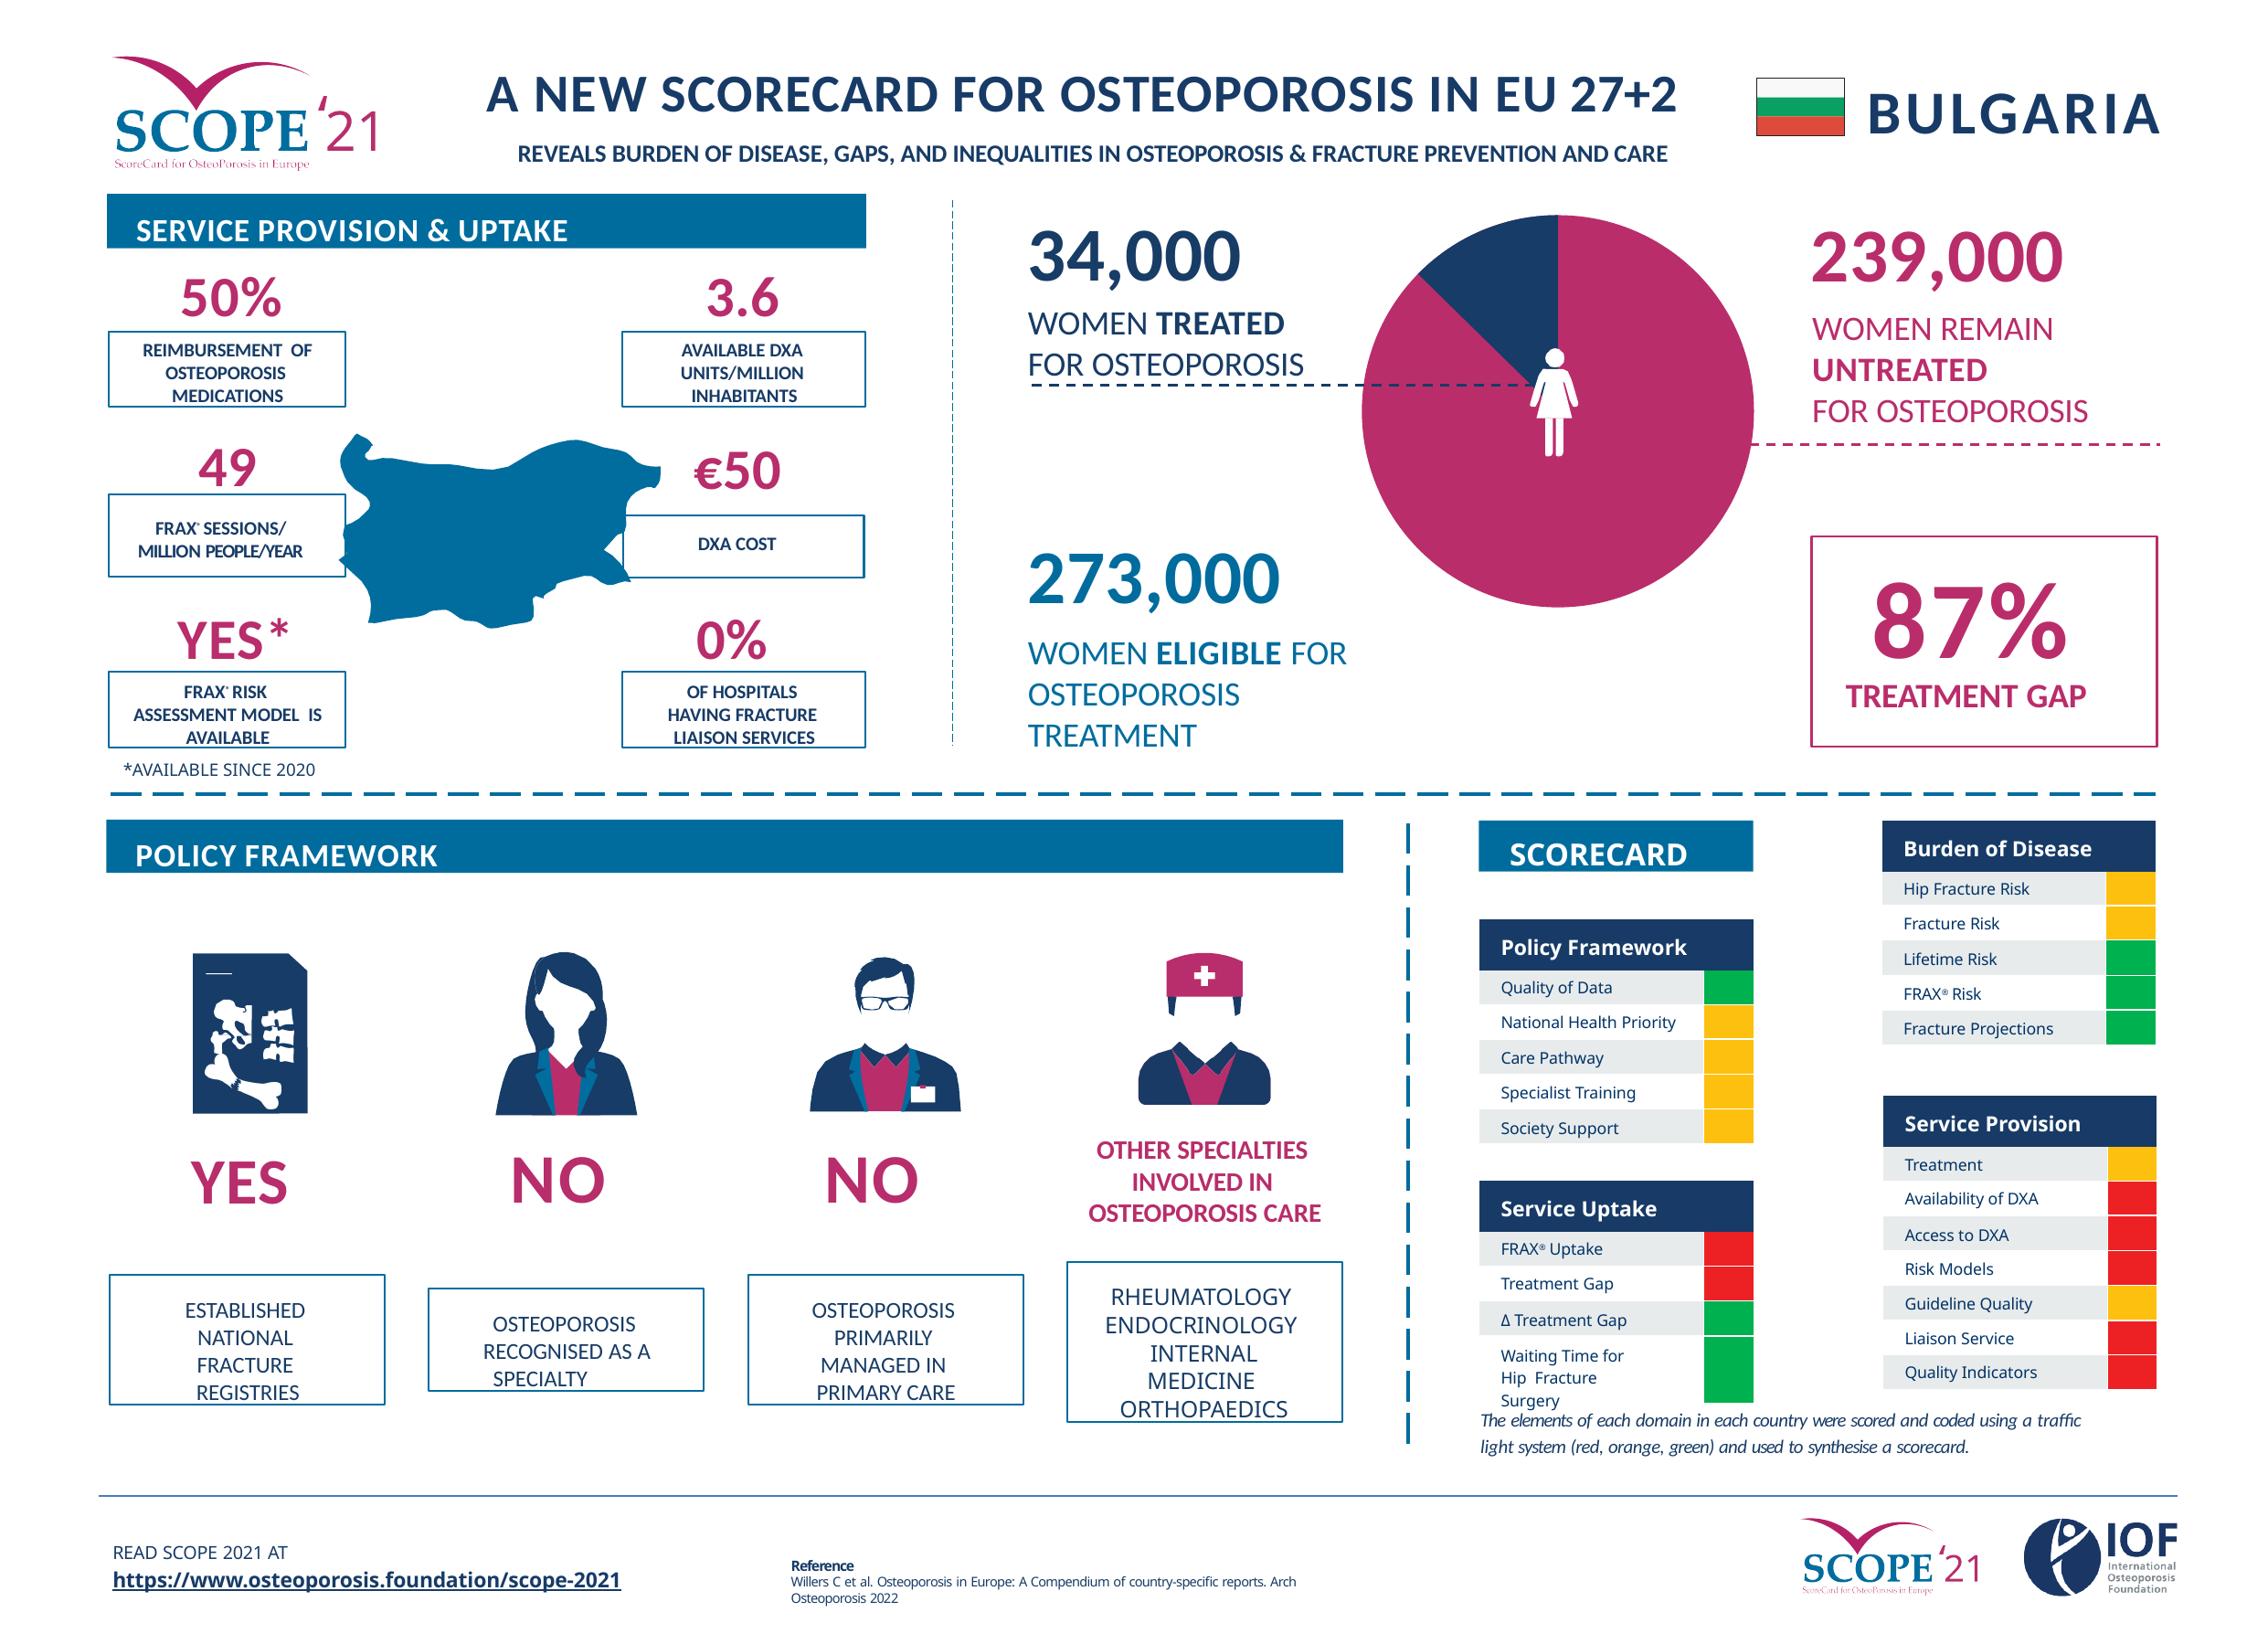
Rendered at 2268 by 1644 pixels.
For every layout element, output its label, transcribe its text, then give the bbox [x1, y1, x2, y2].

text_box WOMEN TREATED FOR OSTEOPOROSIS [1025, 299, 1357, 384]
text_box *AVAILABLE SINCE 2020 [94, 732, 340, 788]
table_cell Fracture Risk [1882, 907, 2105, 939]
table_cell Quality of Data [1479, 970, 1703, 1004]
text_box ESTABLISHED NATIONAL FRACTURE REGISTRIES [110, 1275, 386, 1405]
table_cell [1704, 1301, 1754, 1335]
text_box [108, 494, 346, 578]
table_cell [2108, 1216, 2157, 1250]
table_cell [1704, 1267, 1754, 1300]
table_cell [2106, 940, 2156, 975]
text_box Reference Willers C et al. Osteoporosis in Europe: A Compendium of country-specific reports. Arch Osteoporosis 2022 [789, 1554, 1368, 1607]
text_box NO [508, 1131, 654, 1217]
table_cell [1704, 1040, 1754, 1074]
table_cell [2108, 1355, 2157, 1389]
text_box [1166, 952, 1244, 1017]
table_cell [1704, 1337, 1754, 1403]
table_cell Care Pathway [1479, 1040, 1703, 1074]
table_cell [2106, 976, 2156, 1009]
table_cell FRAX® Uptake [1479, 1232, 1703, 1266]
table_cell [1704, 1075, 1754, 1108]
text_box BULGARIA [1865, 70, 2248, 147]
table_cell Guideline Quality [1883, 1286, 2107, 1320]
table_header Policy Framework [1479, 919, 1754, 970]
text_box FRAX® RISK ASSESSMENT MODEL IS AVAILABLE [108, 671, 346, 748]
text_box NO [822, 1131, 979, 1217]
table_cell [1704, 970, 1754, 1004]
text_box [111, 22, 1705, 172]
text_box [1811, 536, 2157, 747]
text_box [1800, 1518, 1978, 1596]
table_cell Waiting Time for Hip Fracture Surgery [1479, 1337, 1703, 1403]
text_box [810, 957, 962, 1112]
text_box FRAX® SESSIONS/ MILLION PEOPLE/YEAR [132, 514, 334, 562]
text_box [623, 514, 864, 578]
text_box 0% [694, 599, 835, 671]
text_box YES* [175, 599, 334, 671]
table_header Service Provision [1883, 1096, 2157, 1147]
text_box The elements of each domain in each country were scored and coded using a traffic light system (red, orange, green) and used to synthesise a scorecard. [1478, 1402, 2152, 1458]
text_box €50 [693, 430, 795, 501]
text_box 239,000 WOMEN REMAIN UNTREATED FOR OSTEOPOROSIS [1808, 185, 2146, 430]
table_cell [2106, 872, 2156, 905]
text_box AVAILABLE DXA UNITS/MILLION INHABITANTS [622, 332, 865, 407]
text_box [1756, 78, 1846, 136]
text_box [338, 433, 661, 629]
text_box READ SCOPE 2021 AT https://www.osteoporosis.foundation/scope-2021 [111, 1536, 661, 1596]
table_cell Availability of DXA [1883, 1182, 2107, 1214]
table_cell [1704, 1005, 1754, 1038]
table_cell [2106, 1011, 2156, 1045]
text_box OSTEOPOROSIS RECOGNISED AS A SPECIALTY [429, 1289, 705, 1392]
table_cell Risk Models [1883, 1251, 2107, 1285]
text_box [1362, 215, 1754, 608]
text_box 49 [196, 427, 333, 499]
text_box SERVICE PROVISION & UPTAKE [107, 194, 866, 249]
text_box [495, 951, 638, 1116]
table_cell FRAX® Risk [1882, 976, 2105, 1009]
table_cell [1704, 1109, 1754, 1143]
text_box RHEUMATOLOGY ENDOCRINOLOGY INTERNAL MEDICINE ORTHOPAEDICS [1066, 1262, 1342, 1422]
text_box OSTEOPOROSIS PRIMARILY MANAGED IN PRIMARY CARE [747, 1275, 1023, 1405]
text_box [1530, 348, 1579, 457]
text_box SCORECARD [1478, 820, 1754, 872]
table_cell [2108, 1147, 2157, 1181]
text_box YES [189, 1137, 346, 1217]
text_box REIMBURSEMENT OF OSTEOPOROSIS MEDICATIONS [108, 332, 346, 407]
table_cell Quality Indicators [1883, 1355, 2107, 1389]
text_box OTHER SPECIALTIES INVOLVED IN OSTEOPOROSIS CARE [1066, 1130, 1343, 1228]
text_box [192, 953, 308, 1114]
table_cell [2108, 1182, 2157, 1214]
table_cell Society Support [1479, 1109, 1703, 1143]
table_cell Access to DXA [1883, 1216, 2107, 1250]
table_cell Specialist Training [1479, 1075, 1703, 1108]
picture [2022, 1518, 2178, 1596]
text_box 50% 3.6 [150, 257, 807, 329]
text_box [1138, 1042, 1271, 1106]
table_cell [2108, 1321, 2157, 1354]
text_box 273,000 WOMEN ELIGIBLE FOR OSTEOPOROSIS TREATMENT [1025, 502, 1362, 754]
table_cell [2106, 907, 2156, 939]
table_cell [2108, 1286, 2157, 1320]
table_cell Hip Fracture Risk [1882, 872, 2105, 905]
text_box OF HOSPITALS HAVING FRACTURE LIAISON SERVICES [622, 671, 865, 748]
table_header Service Uptake [1479, 1181, 1754, 1232]
table_cell Δ Treatment Gap [1479, 1301, 1703, 1335]
text_box DXA COST [695, 529, 792, 555]
table_cell Lifetime Risk [1882, 940, 2105, 975]
table_cell Fracture Projections [1882, 1011, 2105, 1045]
title 34,000 [979, 202, 1341, 480]
table_cell National Health Priority [1479, 1005, 1703, 1038]
table_cell [1704, 1232, 1754, 1266]
table_cell Treatment [1883, 1147, 2107, 1181]
text_box POLICY FRAMEWORK [106, 819, 1343, 874]
table_cell [2108, 1251, 2157, 1285]
table_cell Treatment Gap [1479, 1267, 1703, 1300]
table_header Burden of Disease [1882, 821, 2156, 872]
table_cell Liaison Service [1883, 1321, 2107, 1354]
